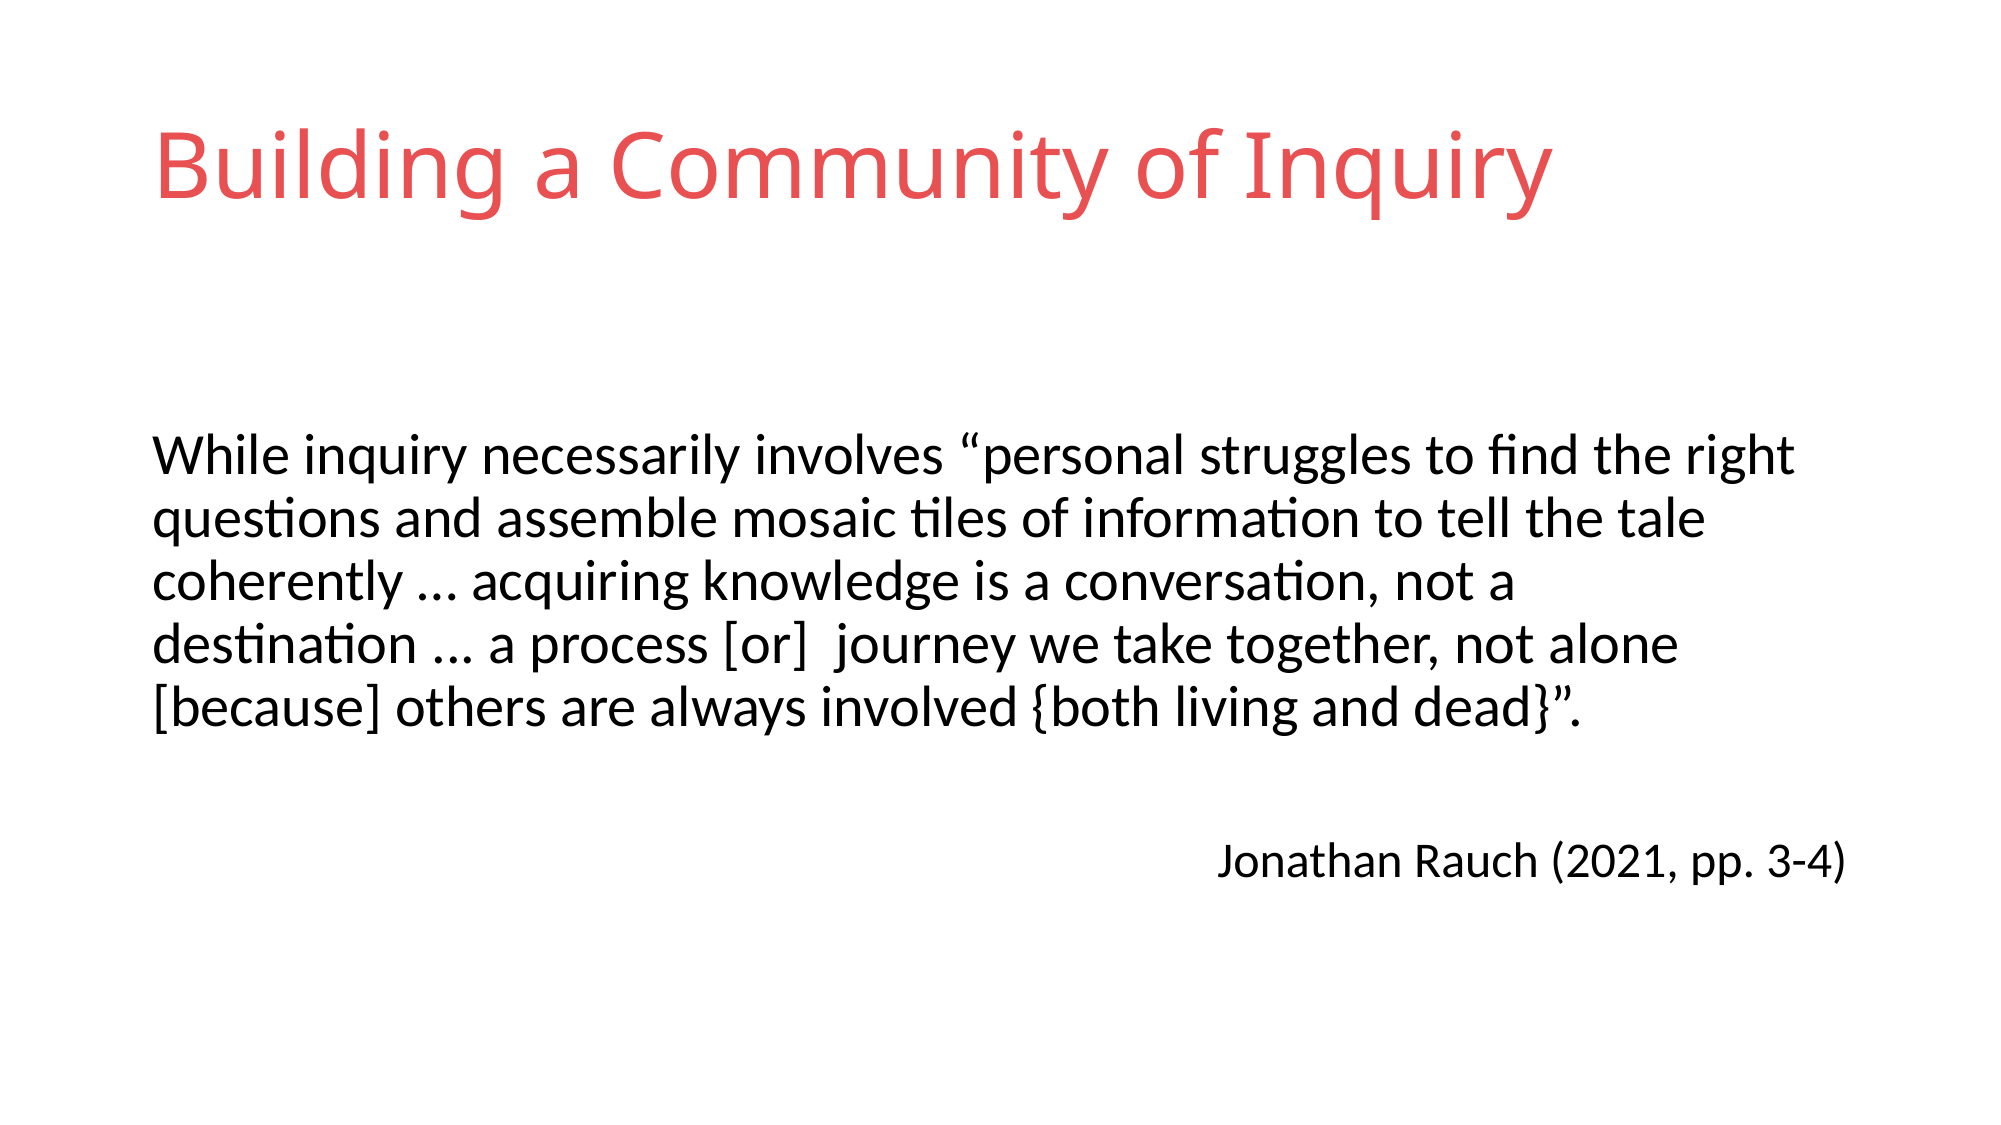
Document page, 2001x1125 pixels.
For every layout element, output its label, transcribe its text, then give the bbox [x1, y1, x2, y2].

title Building a Community of Inquiry [137, 59, 1863, 278]
list While inquiry necessarily involves “personal struggles to find the right questions and assemble mosaic tiles of information to tell the tale coherently … acquiring knowledge is a conversation, not a destination ... a process [or] journey we take together, not alone [because] others are always involved {both living and dead}”. Jonathan Rauch (2021, pp. 3-4) [137, 299, 1863, 1014]
